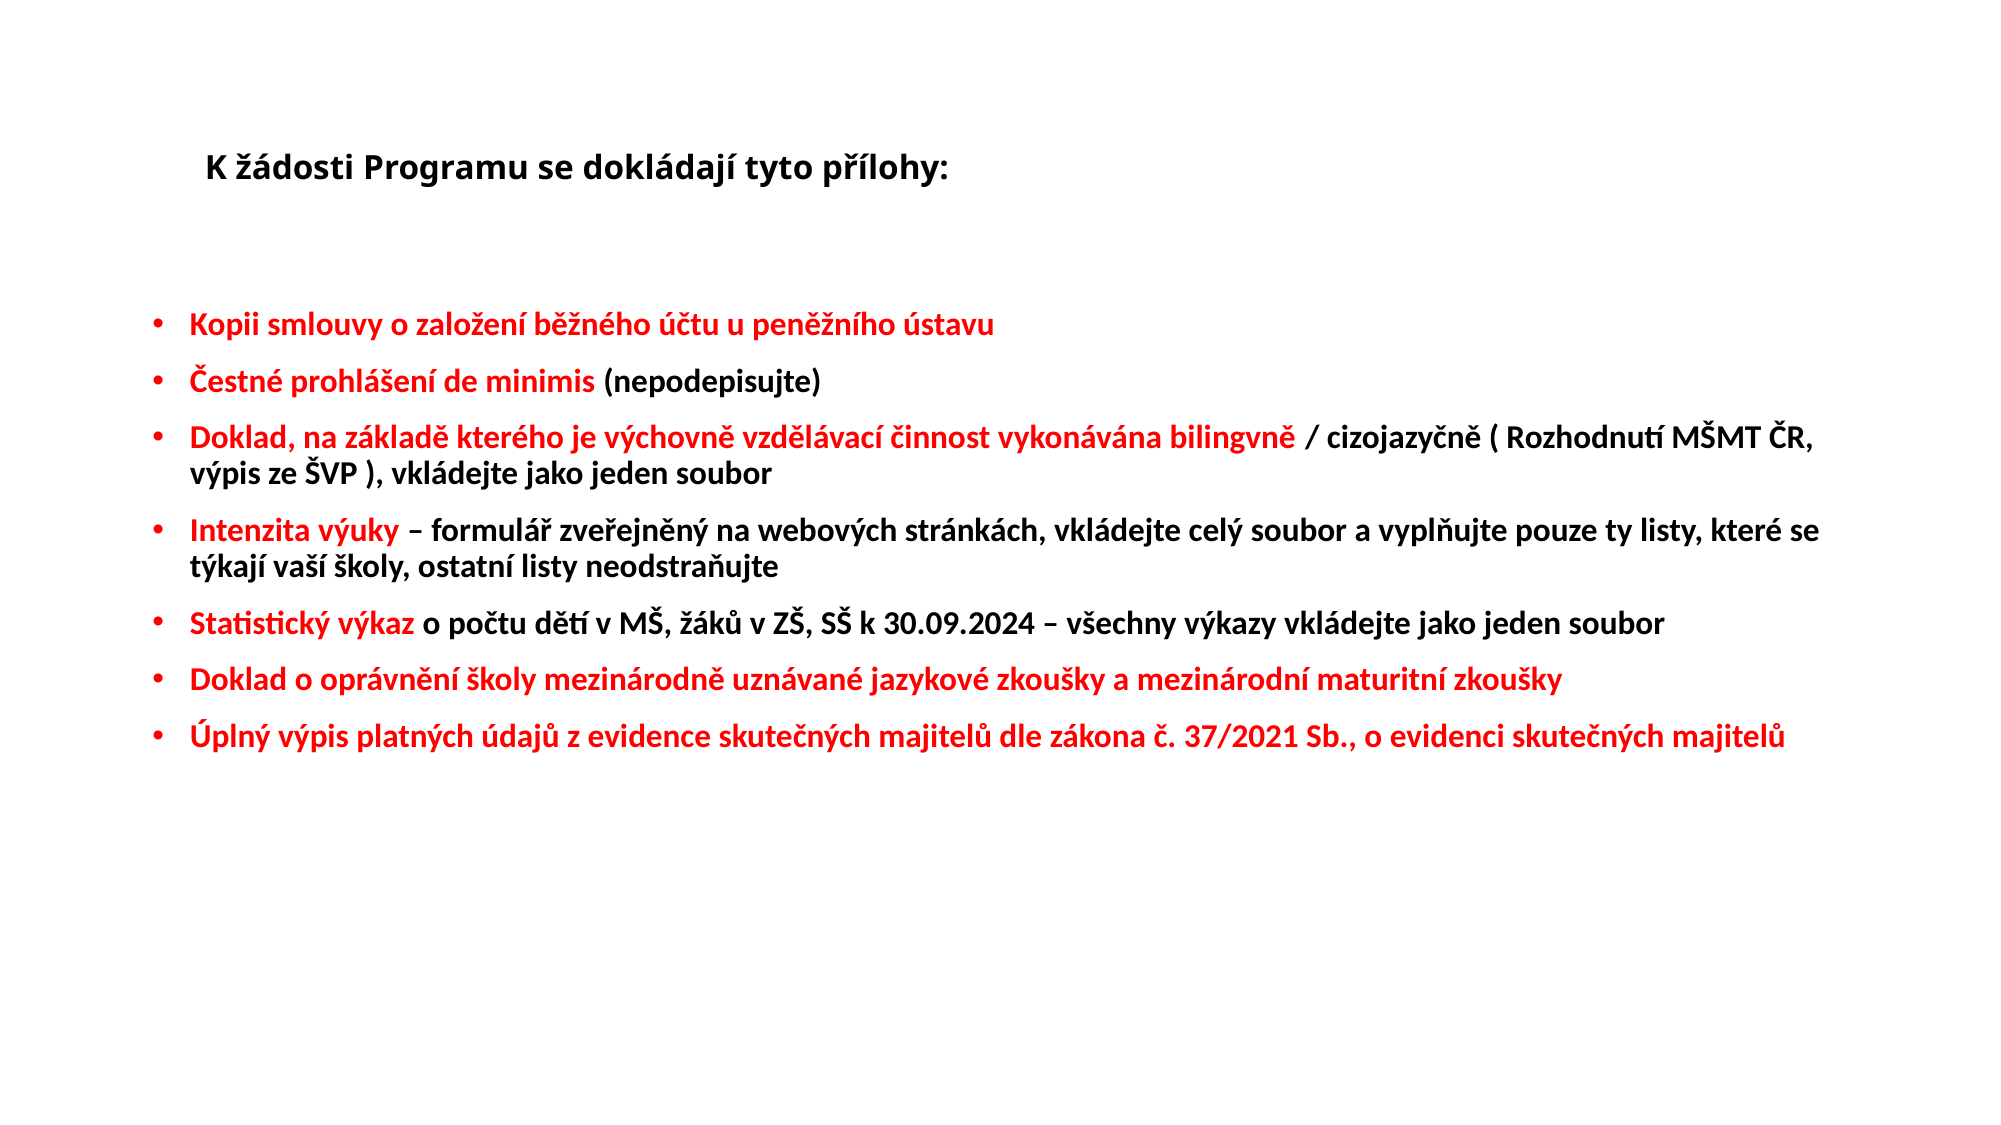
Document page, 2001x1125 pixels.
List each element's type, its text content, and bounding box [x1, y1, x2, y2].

list Kopii smlouvy o založení běžného účtu u peněžního ústavu Čestné prohlášení de minimis (nepodepisujte) Doklad, na základě kterého je výchovně vzdělávací činnost vykonávána bilingvně / cizojazyčně ( Rozhodnutí MŠMT ČR, výpis ze ŠVP ), vkládejte jako jeden soubor Intenzita výuky – formulář zveřejněný na webových stránkách, vkládejte celý soubor a vyplňujte pouze ty listy, které se týkají vaší školy, ostatní listy neodstraňujte Statistický výkaz o počtu dětí v MŠ, žáků v ZŠ, SŠ k 30.09.2024 – všechny výkazy vkládejte jako jeden soubor Doklad o oprávnění školy mezinárodně uznávané jazykové zkoušky a mezinárodní maturitní zkoušky Úplný výpis platných údajů z evidence skutečných majitelů dle zákona č. 37/2021 Sb., o evidenci skutečných majitelů [137, 299, 1863, 1014]
title K žádosti Programu se dokládají tyto přílohy: [137, 59, 1863, 278]
